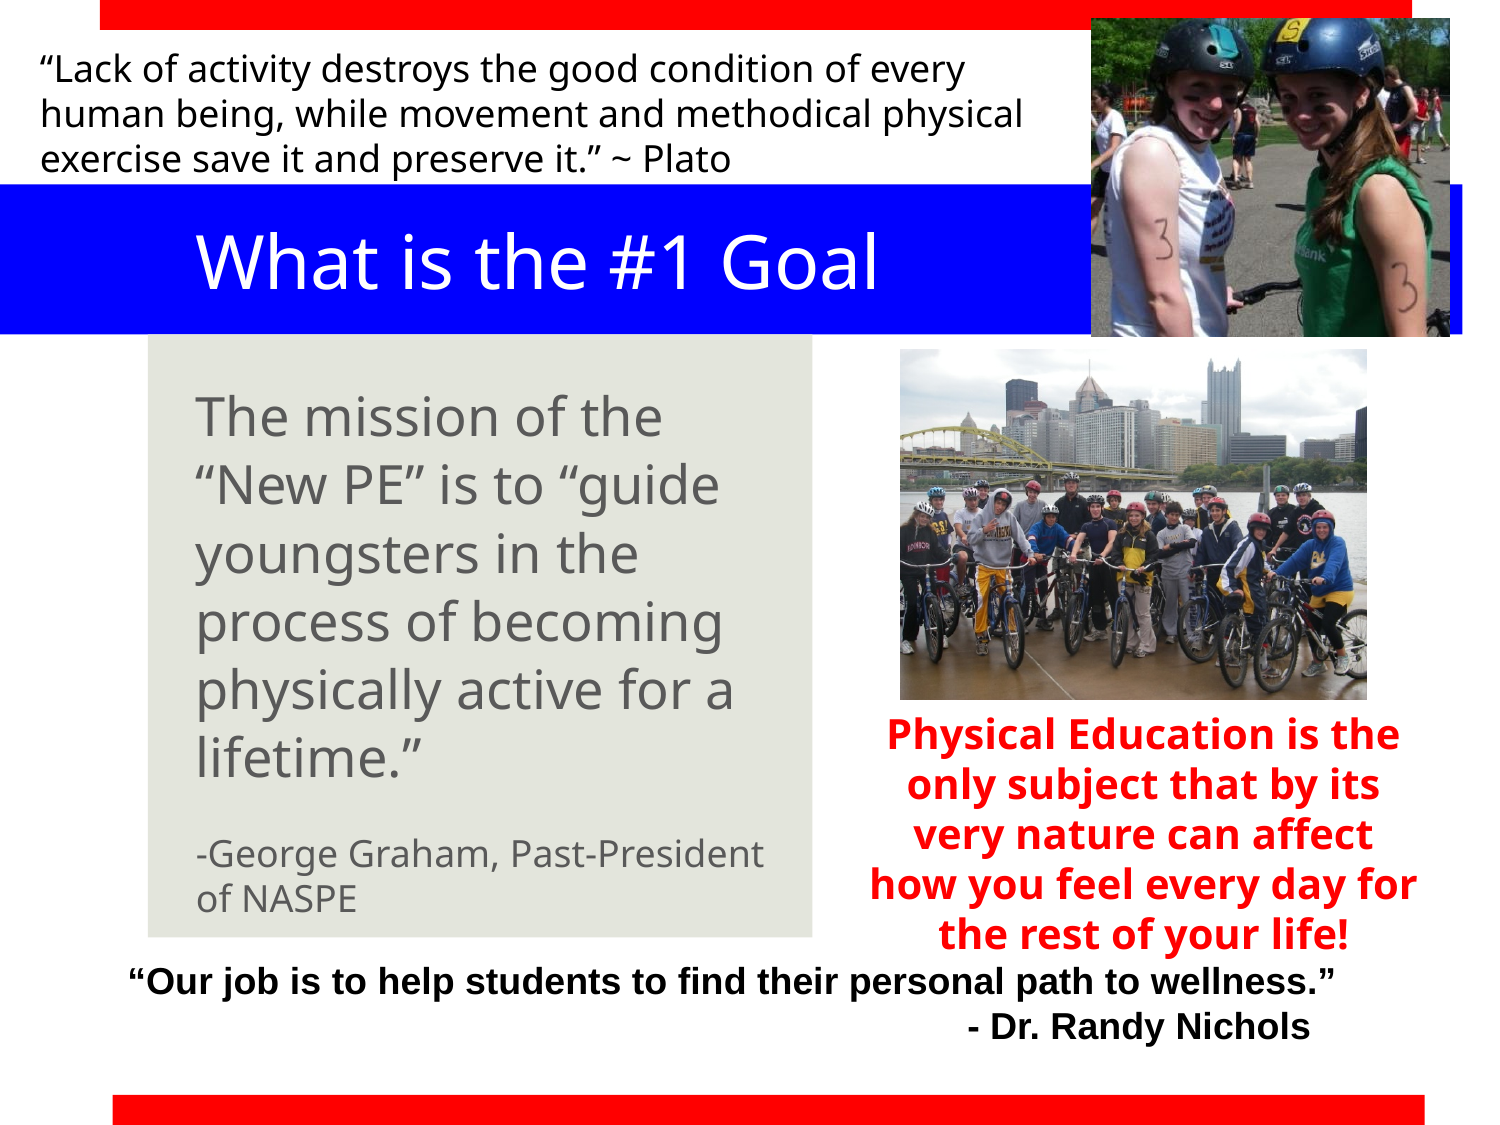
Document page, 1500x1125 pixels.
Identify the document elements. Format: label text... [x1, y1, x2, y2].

text_box “Our job is to help students to find their personal path to wellness.” - Dr. Randy Nichols [112, 949, 1425, 1055]
title What is the #1 Goal [0, 184, 1086, 335]
list The mission of the “New PE” is to “guide youngsters in the process of becoming physically active for a lifetime.” -George Graham, Past-President of NASPE [147, 334, 813, 938]
picture [899, 349, 1367, 701]
title What is the #1 Goal [1455, 184, 1463, 335]
text_box Physical Education is the only subject that by its very nature can affect how you feel every day for the rest of your life! [849, 699, 1438, 938]
picture [1091, 18, 1451, 337]
text_box “Lack of activity destroys the good condition of every human being, while movement and methodical physical exercise save it and preserve it.” ~ Plato [24, 37, 1063, 189]
